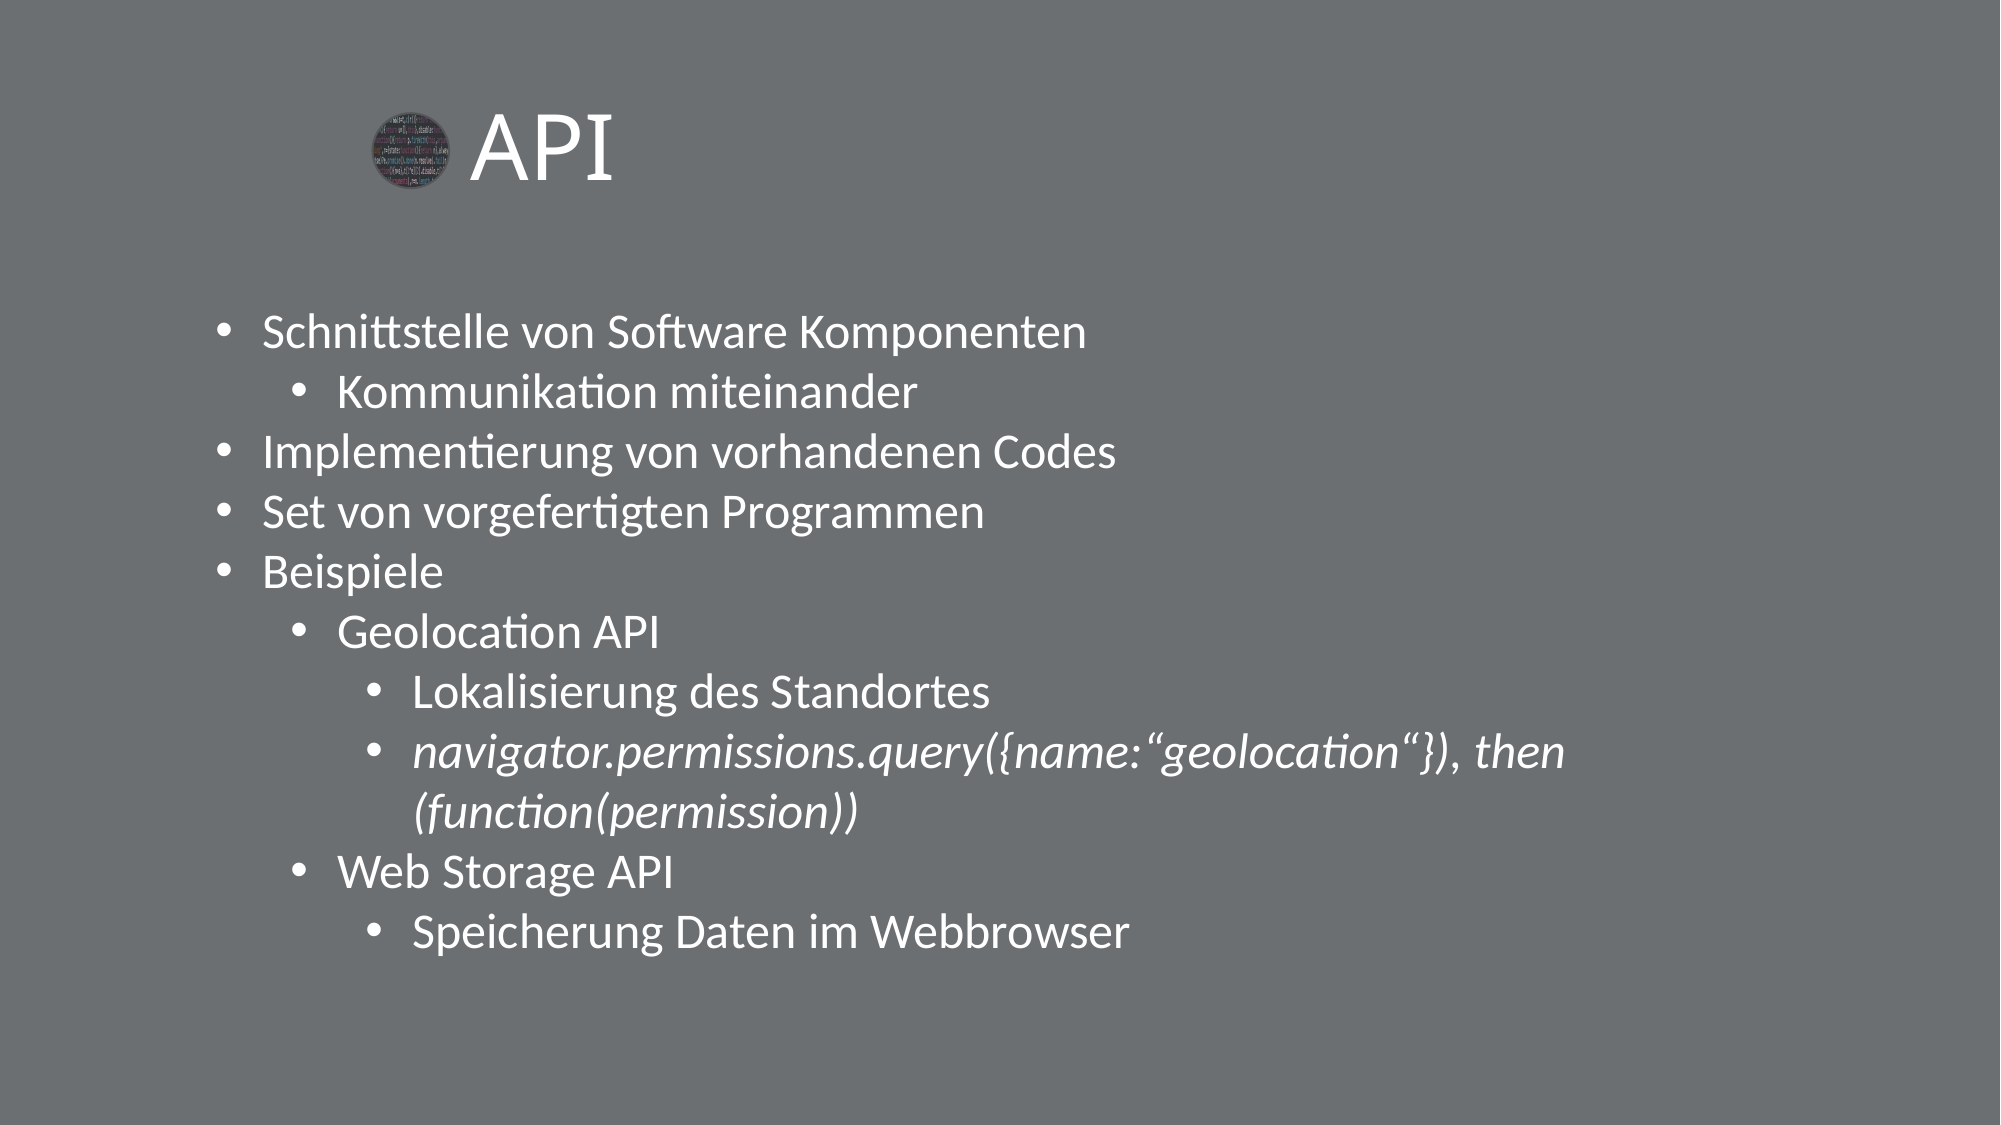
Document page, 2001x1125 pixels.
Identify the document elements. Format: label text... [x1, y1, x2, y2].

title API [455, 41, 2000, 260]
text_box [371, 112, 451, 190]
text_box Schnittstelle von Software Komponenten Kommunikation miteinander Implementierung von vorhandenen Codes Set von vorgefertigten Programmen Beispiele Geolocation API Lokalisierung des Standortes navigator.permissions.query({name:“geolocation“}), then (function(permission)) Web Storage API Speicherung Daten im Webbrowser [200, 291, 1880, 1087]
